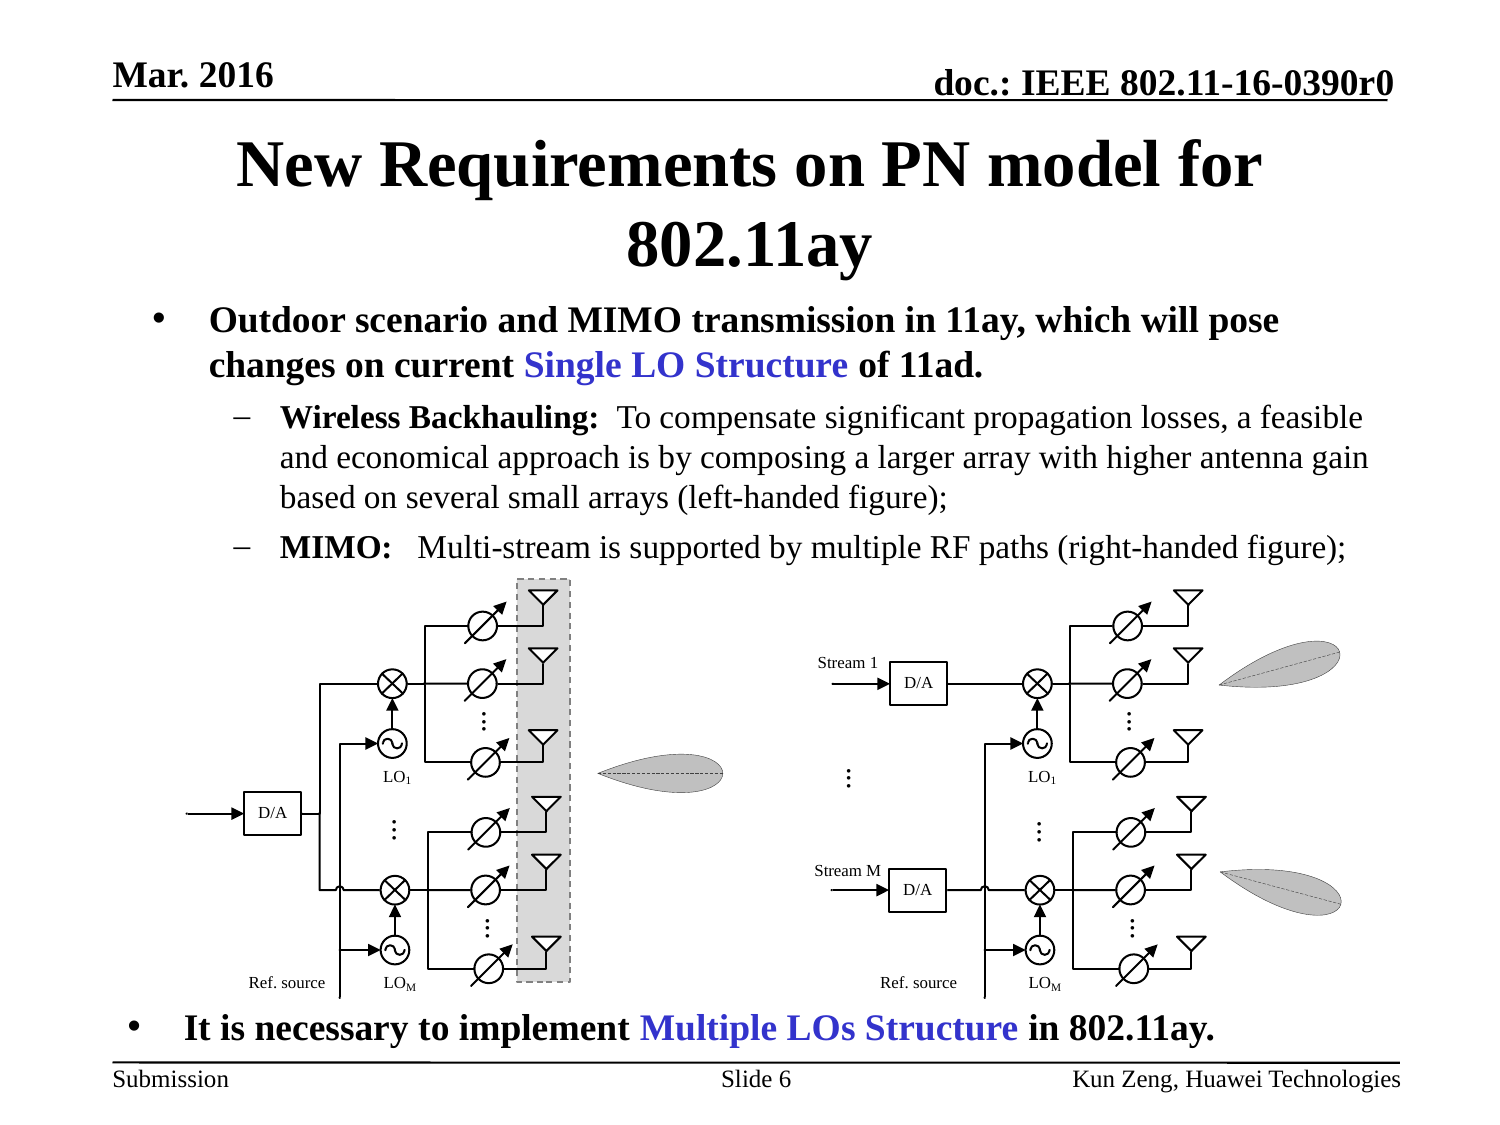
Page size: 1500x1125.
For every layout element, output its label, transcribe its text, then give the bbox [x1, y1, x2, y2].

footer Kun Zeng, Huawei Technologies [902, 1061, 1402, 1093]
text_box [183, 578, 726, 1002]
text_box It is necessary to implement Multiple LOs Structure in 802.11ay. [112, 995, 1388, 1070]
text_box Outdoor scenario and MIMO transmission in 11ay, which will pose changes on current Single LO Structure of 11ad. Wireless Backhauling: To compensate significant propagation losses, a feasible and economical approach is by composing a larger array with higher antenna gain based on several small arrays (left-handed figure); MIMO: Multi-stream is supported by multiple RF paths (right-handed figure); [137, 287, 1413, 675]
title New Requirements on PN model for 802.11ay [112, 112, 1388, 288]
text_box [812, 587, 1344, 1002]
text_box Mar. 2016 [112, 49, 491, 95]
slide_number Slide 6 [712, 1070, 800, 1123]
